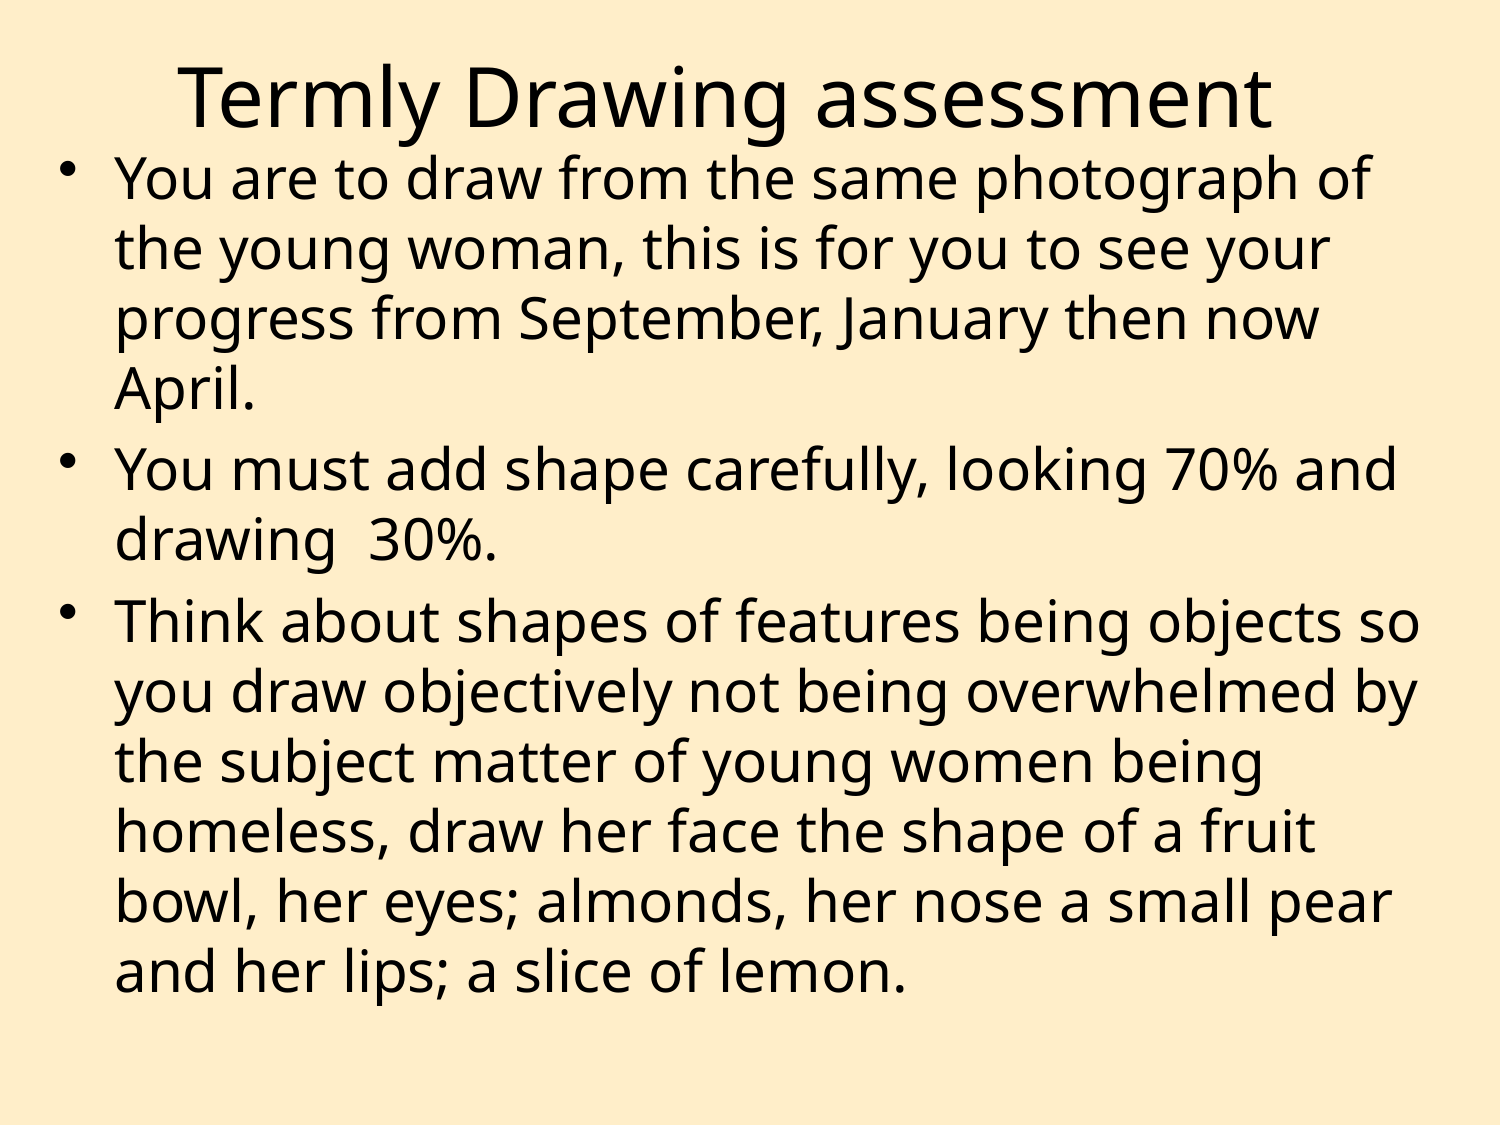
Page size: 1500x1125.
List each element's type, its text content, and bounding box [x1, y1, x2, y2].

list You are to draw from the same photograph of the young woman, this is for you to see your progress from September, January then now April. You must add shape carefully, looking 70% and drawing 30%. Think about shapes of features being objects so you draw objectively not being overwhelmed by the subject matter of young women being homeless, draw her face the shape of a fruit bowl, her eyes; almonds, her nose a small pear and her lips; a slice of lemon. [43, 133, 1457, 882]
title Termly Drawing assessment [99, 0, 1375, 133]
